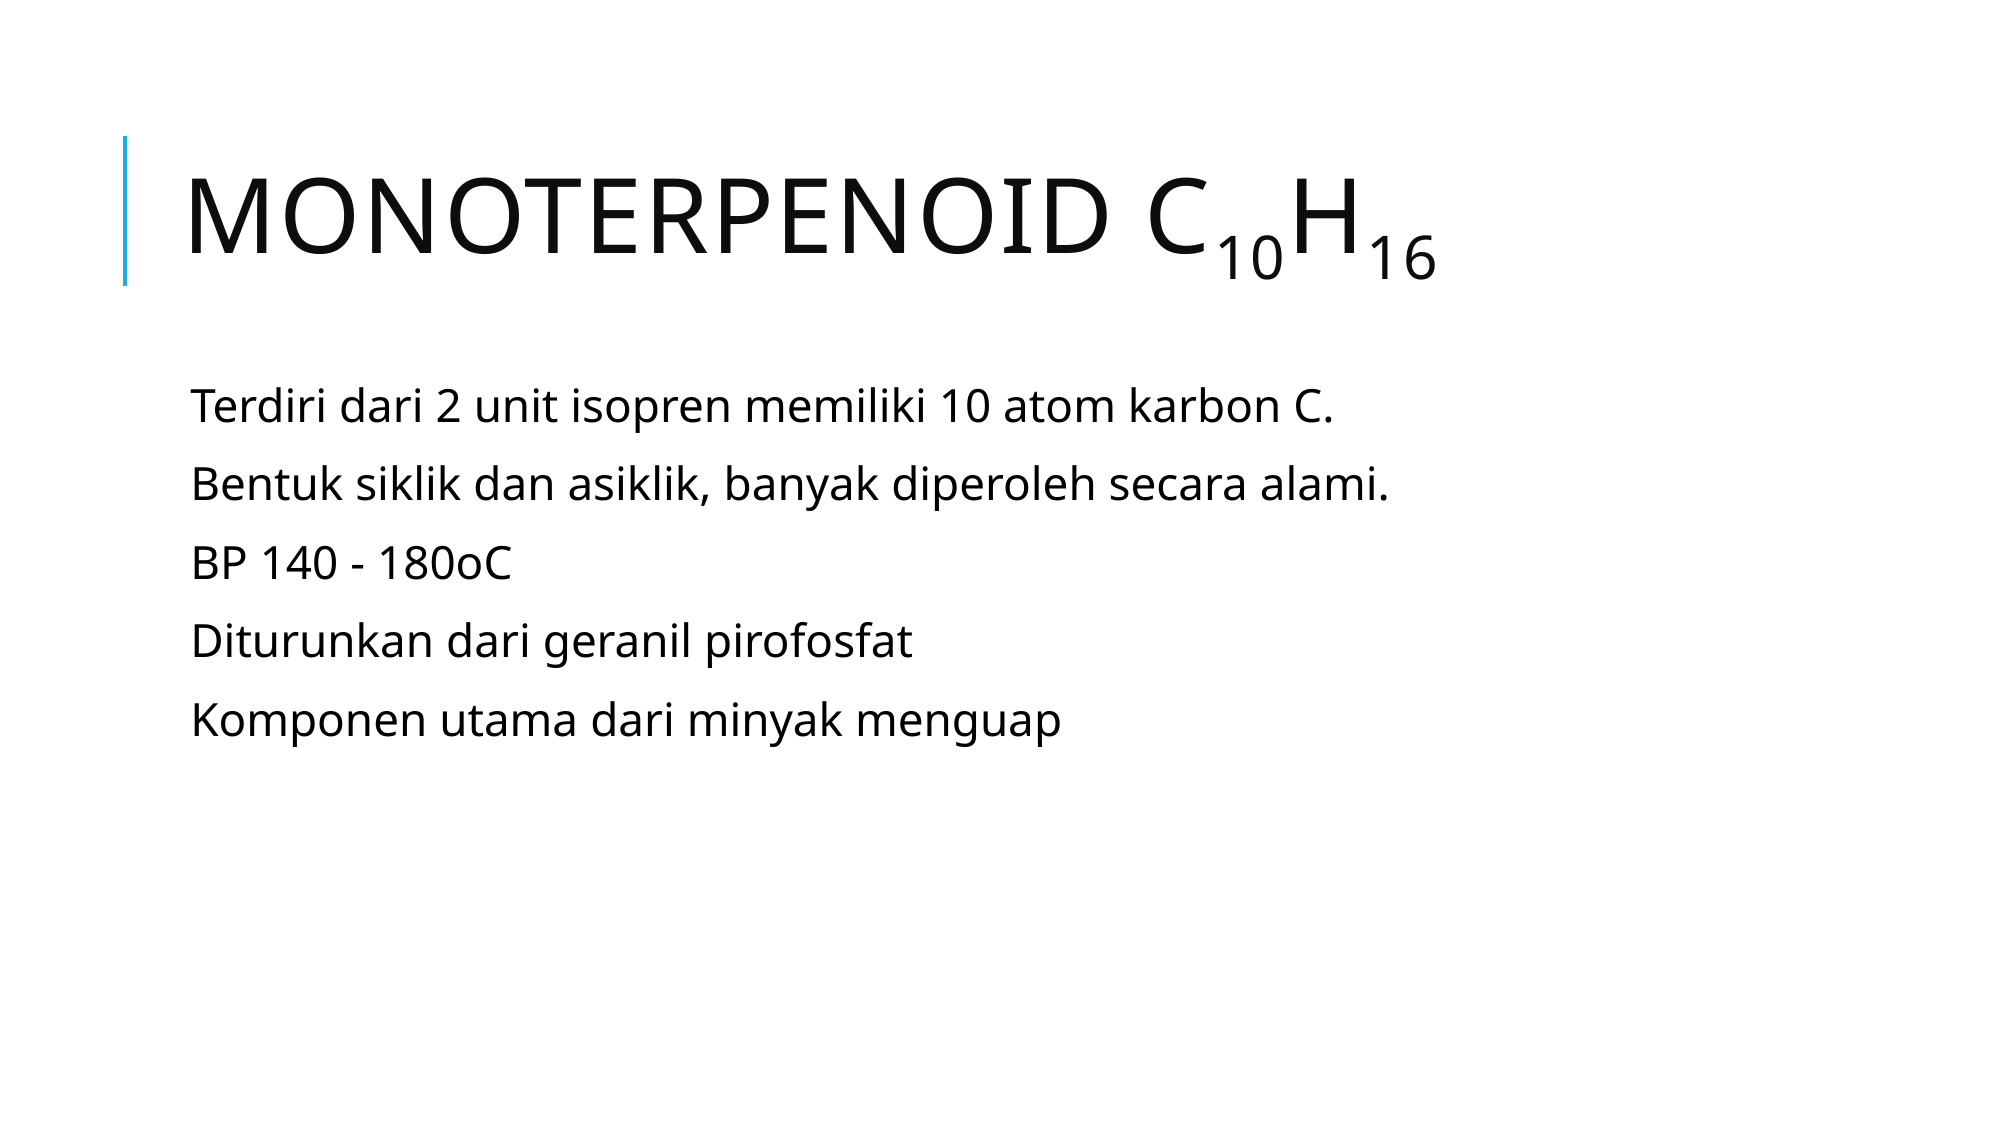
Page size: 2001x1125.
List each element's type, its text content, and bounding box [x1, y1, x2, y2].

title Monoterpenoid C10H16 [168, 96, 1763, 342]
list Terdiri dari 2 unit isopren memiliki 10 atom karbon C. Bentuk siklik dan asiklik, banyak diperoleh secara alami. BP 140 - 180oC Diturunkan dari geranil pirofosfat Komponen utama dari minyak menguap [168, 375, 1763, 1035]
